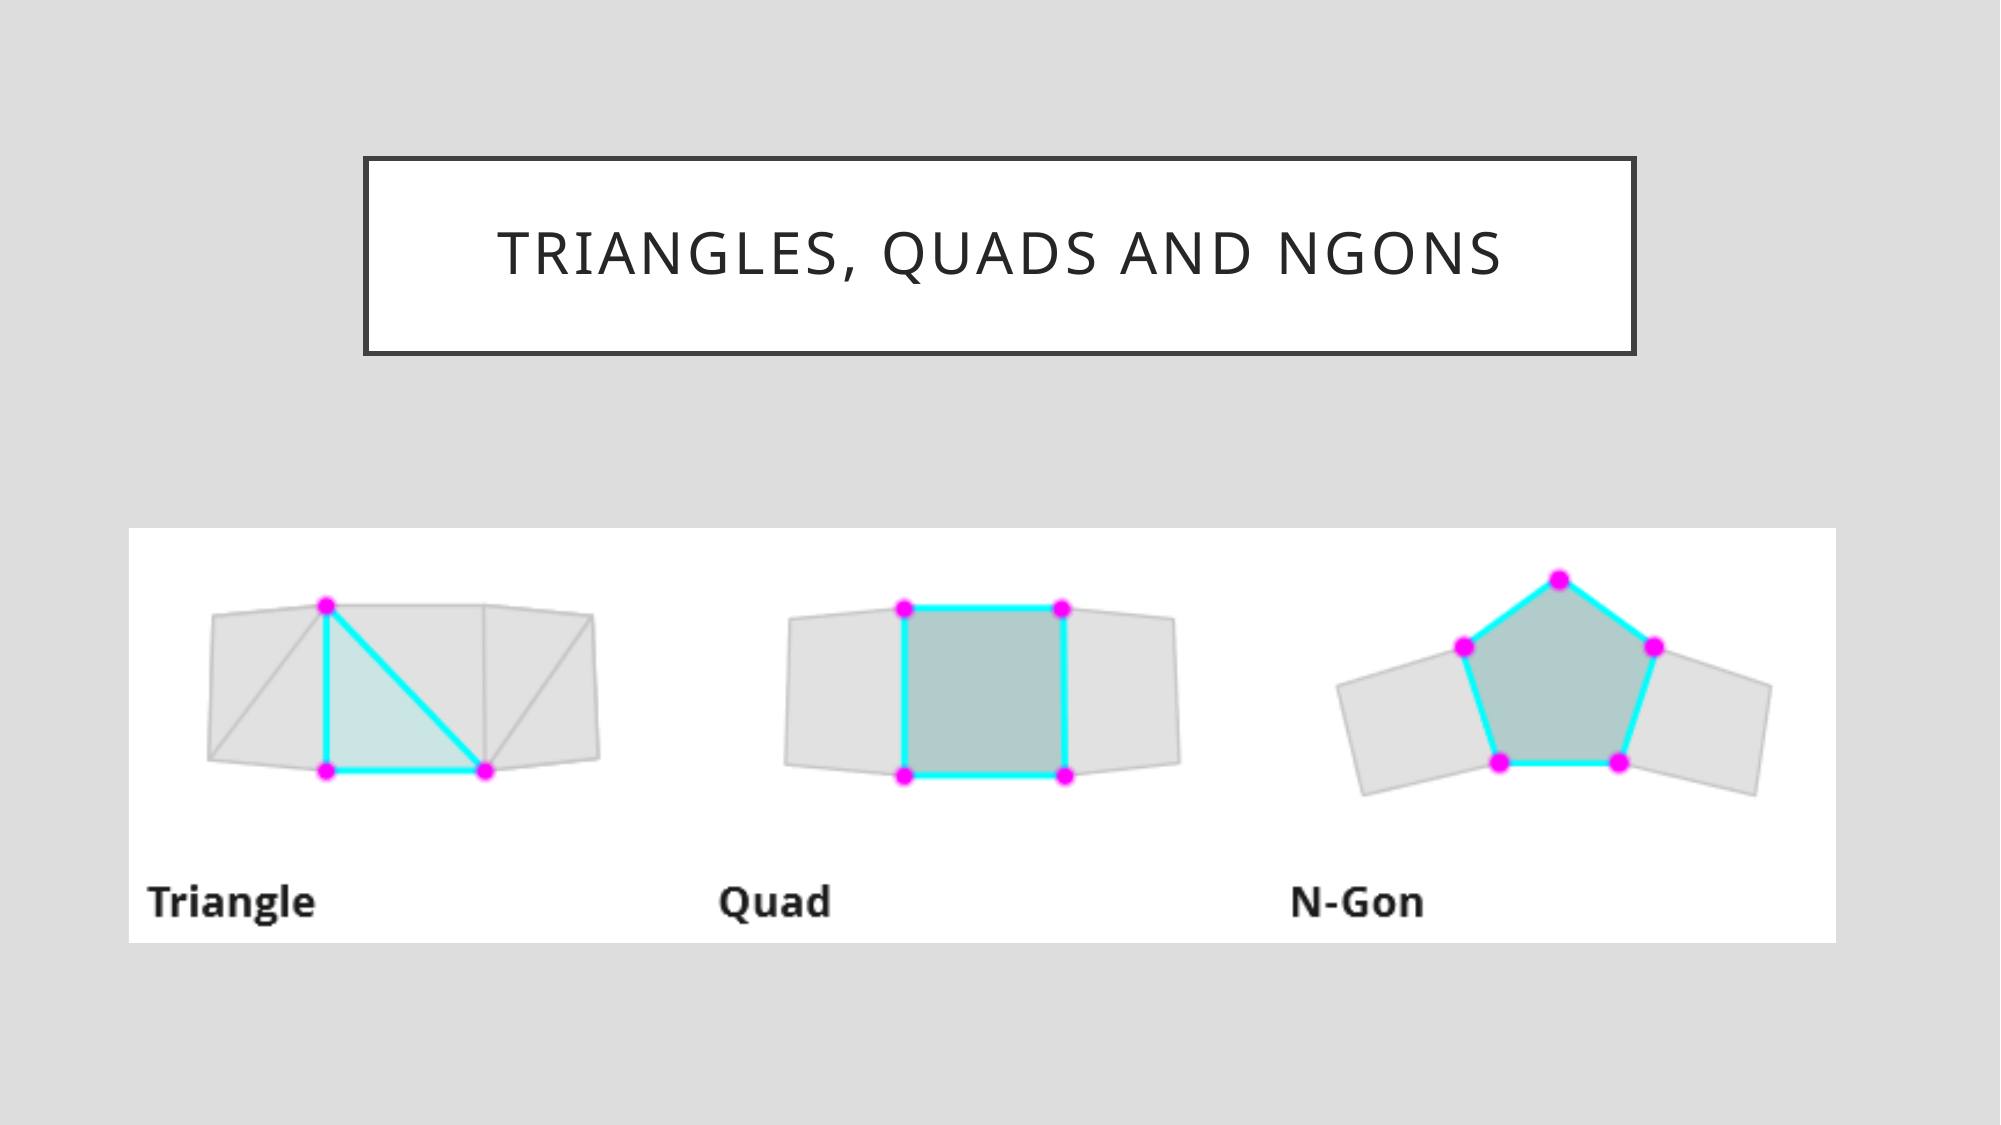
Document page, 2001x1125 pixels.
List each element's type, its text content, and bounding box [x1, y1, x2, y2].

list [128, 527, 1836, 943]
title Triangles, quads and ngons [363, 156, 1637, 356]
